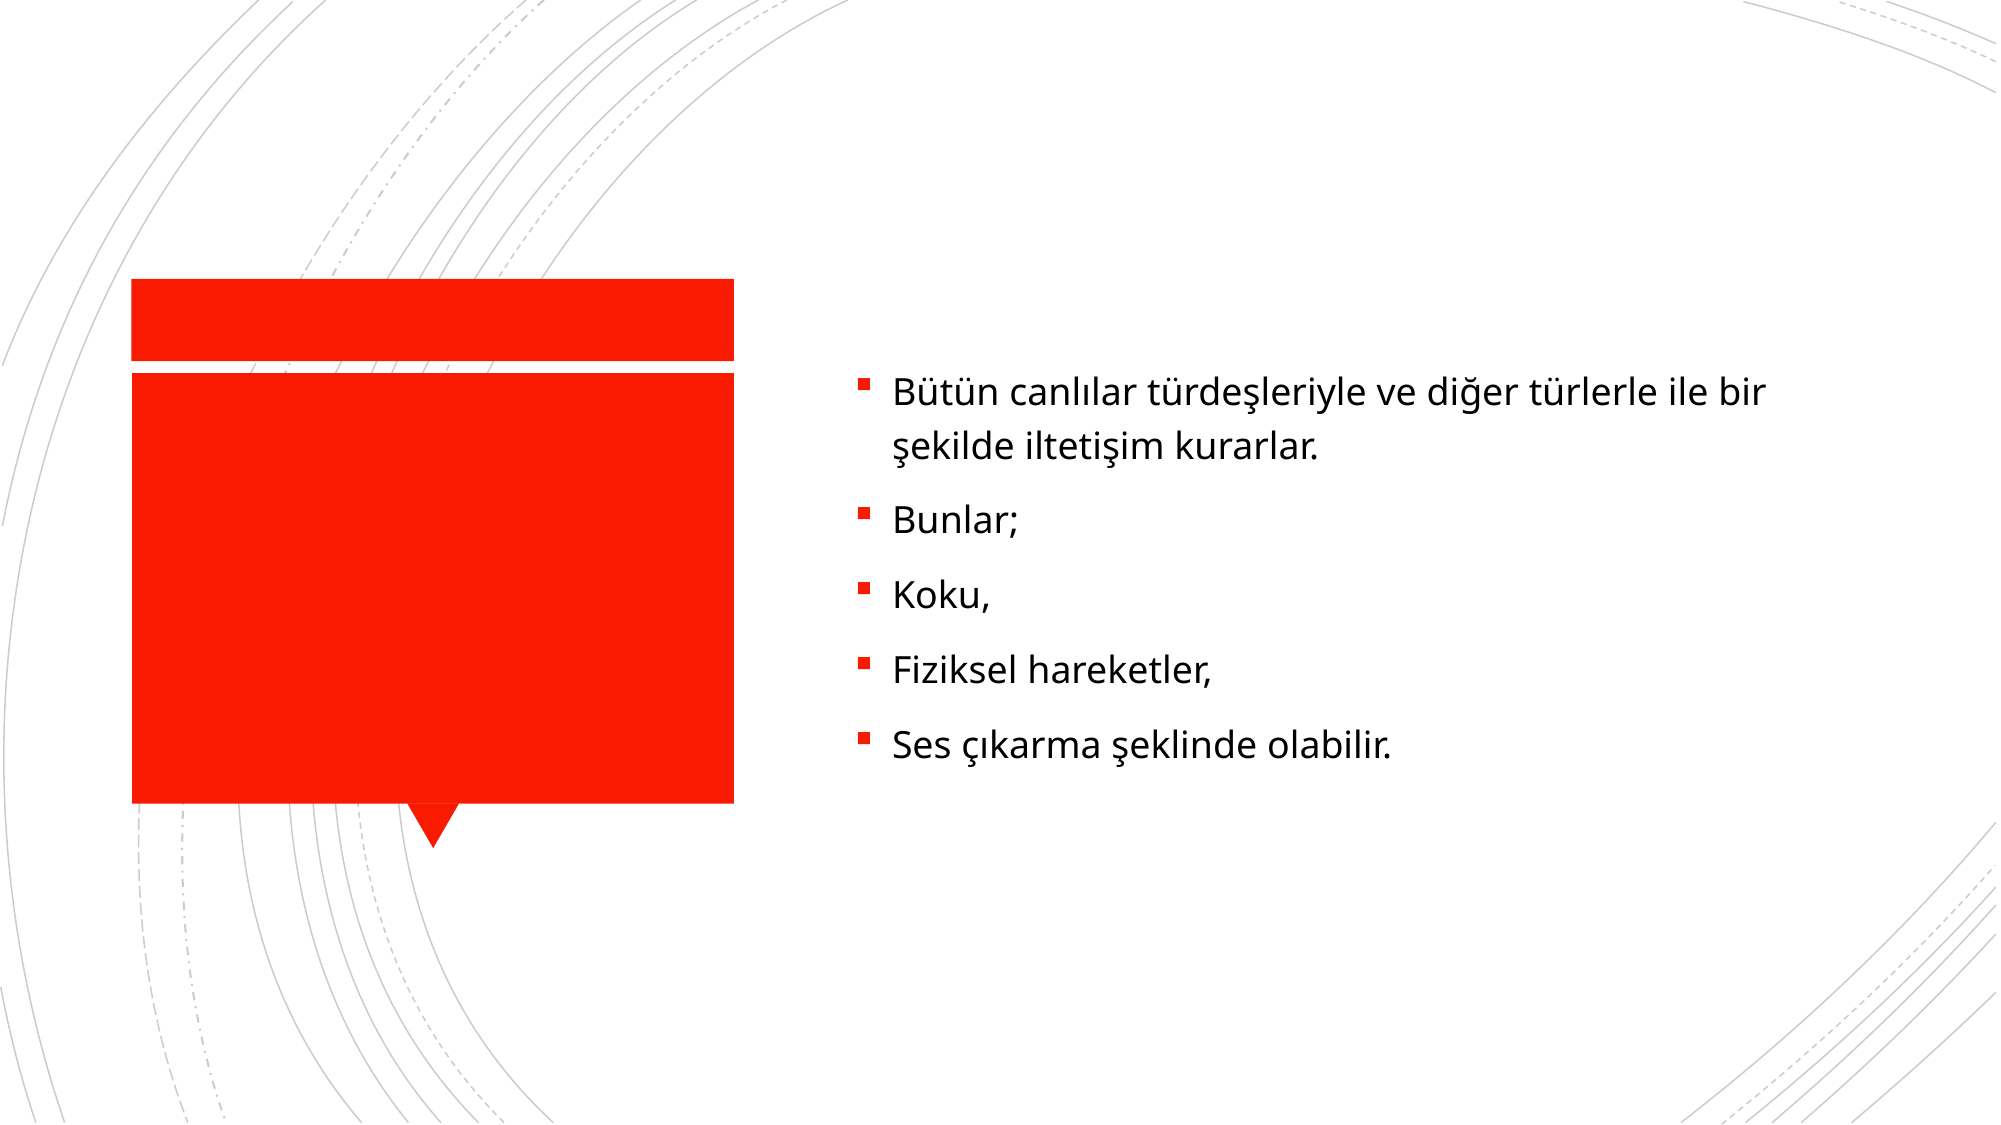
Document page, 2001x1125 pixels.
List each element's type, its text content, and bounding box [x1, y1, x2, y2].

list Bütün canlılar türdeşleriyle ve diğer türlerle ile bir şekilde iltetişim kurarlar. Bunlar; Koku, Fiziksel hareketler, Ses çıkarma şeklinde olabilir. [839, 131, 1871, 993]
